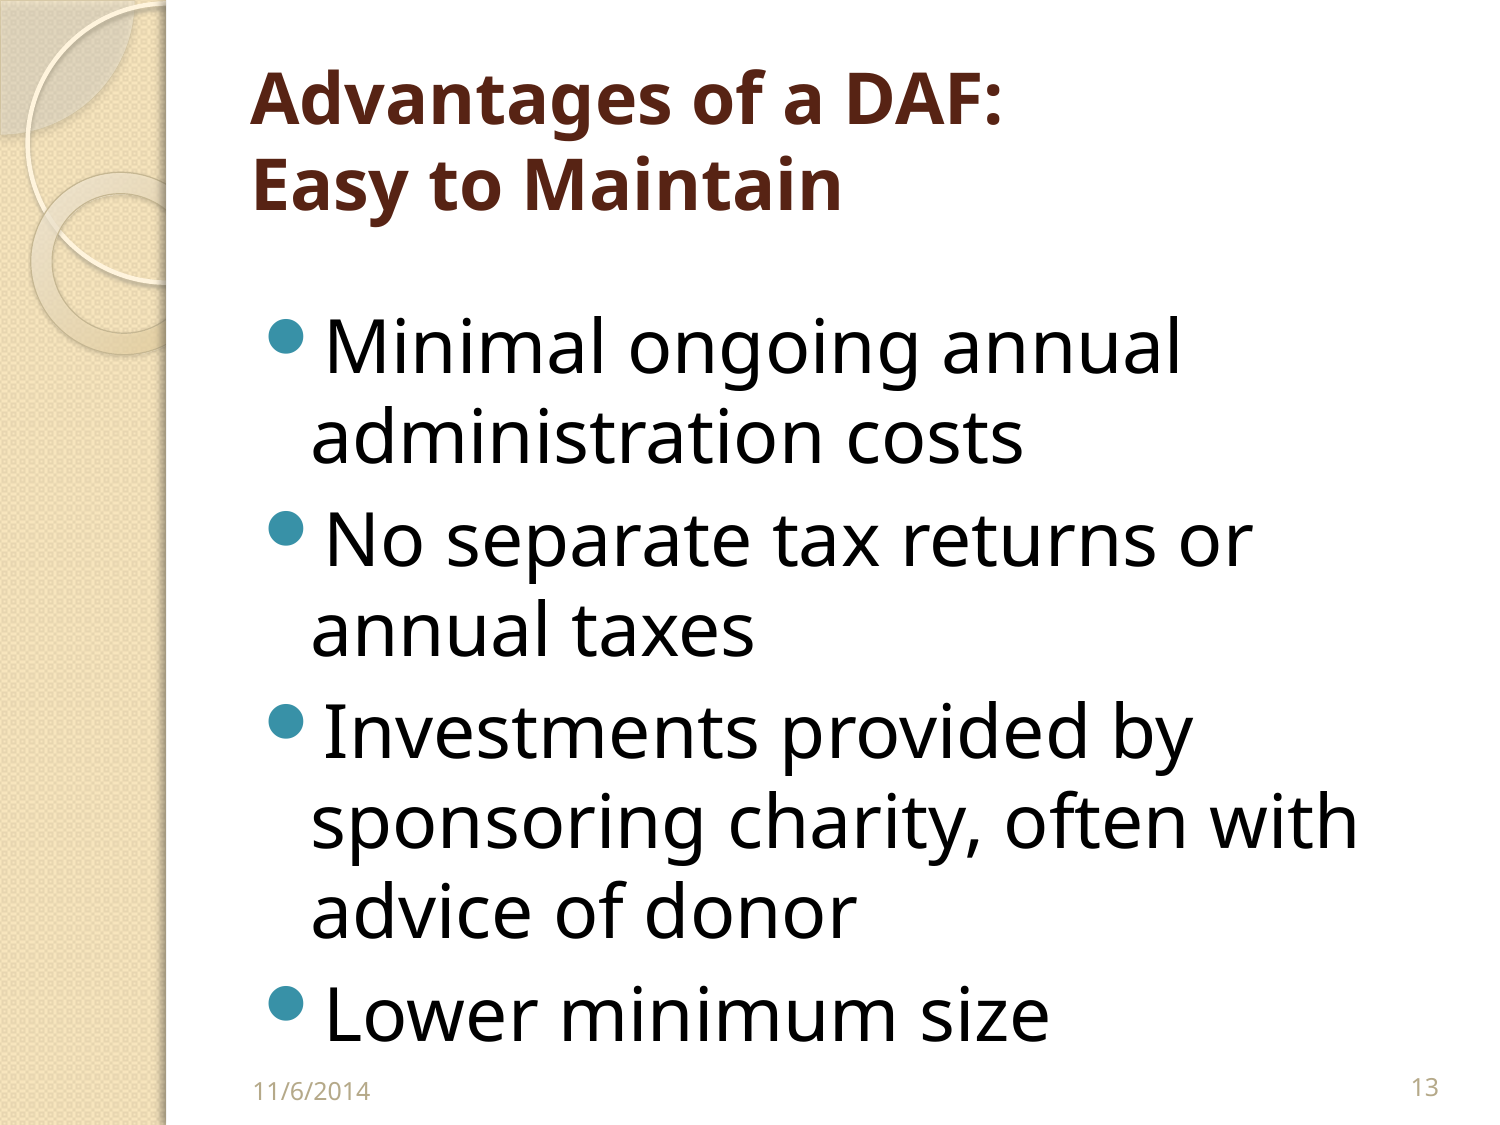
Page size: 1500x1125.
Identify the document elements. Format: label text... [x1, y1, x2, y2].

slide_number 13 [1387, 1034, 1463, 1113]
list Minimal ongoing annual administration costs No separate tax returns or annual taxes Investments provided by sponsoring charity, often with advice of donor Lower minimum size [235, 291, 1466, 1079]
title Advantages of a DAF: Easy to Maintain [235, 45, 1466, 233]
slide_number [237, 1034, 588, 1113]
